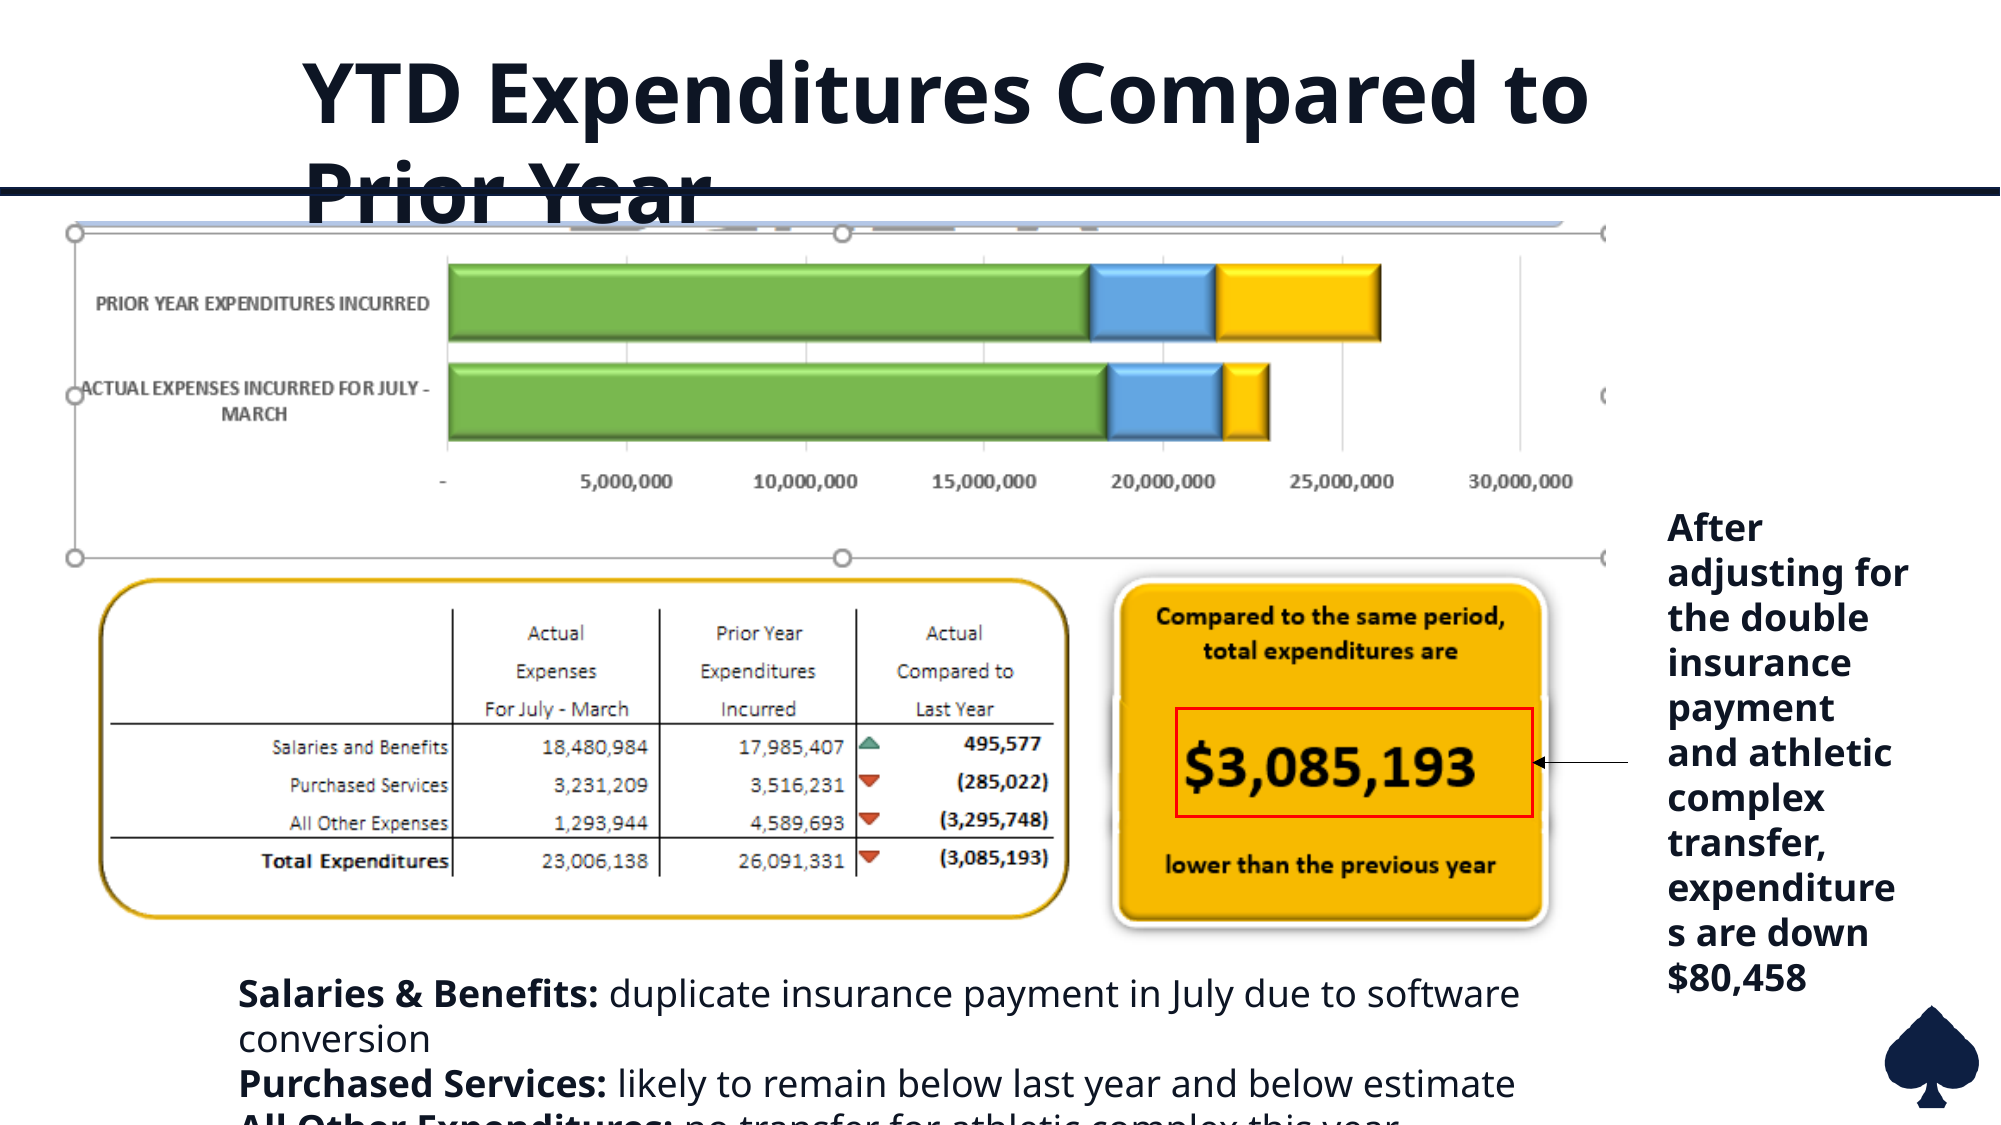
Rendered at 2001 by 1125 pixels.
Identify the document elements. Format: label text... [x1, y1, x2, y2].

text_box Salaries & Benefits: duplicate insurance payment in July due to software conversion Purchased Services: likely to remain below last year and below estimate All Other Expenditures: no transfer for athletic complex this year [223, 962, 1647, 1125]
picture [1856, 997, 1997, 1114]
text_box YTD Expenditures Compared to Prior Year [287, 32, 1805, 187]
text_box YTD Expenditures Compared to Prior Year [287, 196, 1805, 248]
text_box [0, 187, 2000, 196]
picture [59, 221, 1606, 946]
text_box After adjusting for the double insurance payment and athletic complex transfer, expenditures are down $80,458 [1652, 496, 1928, 1007]
